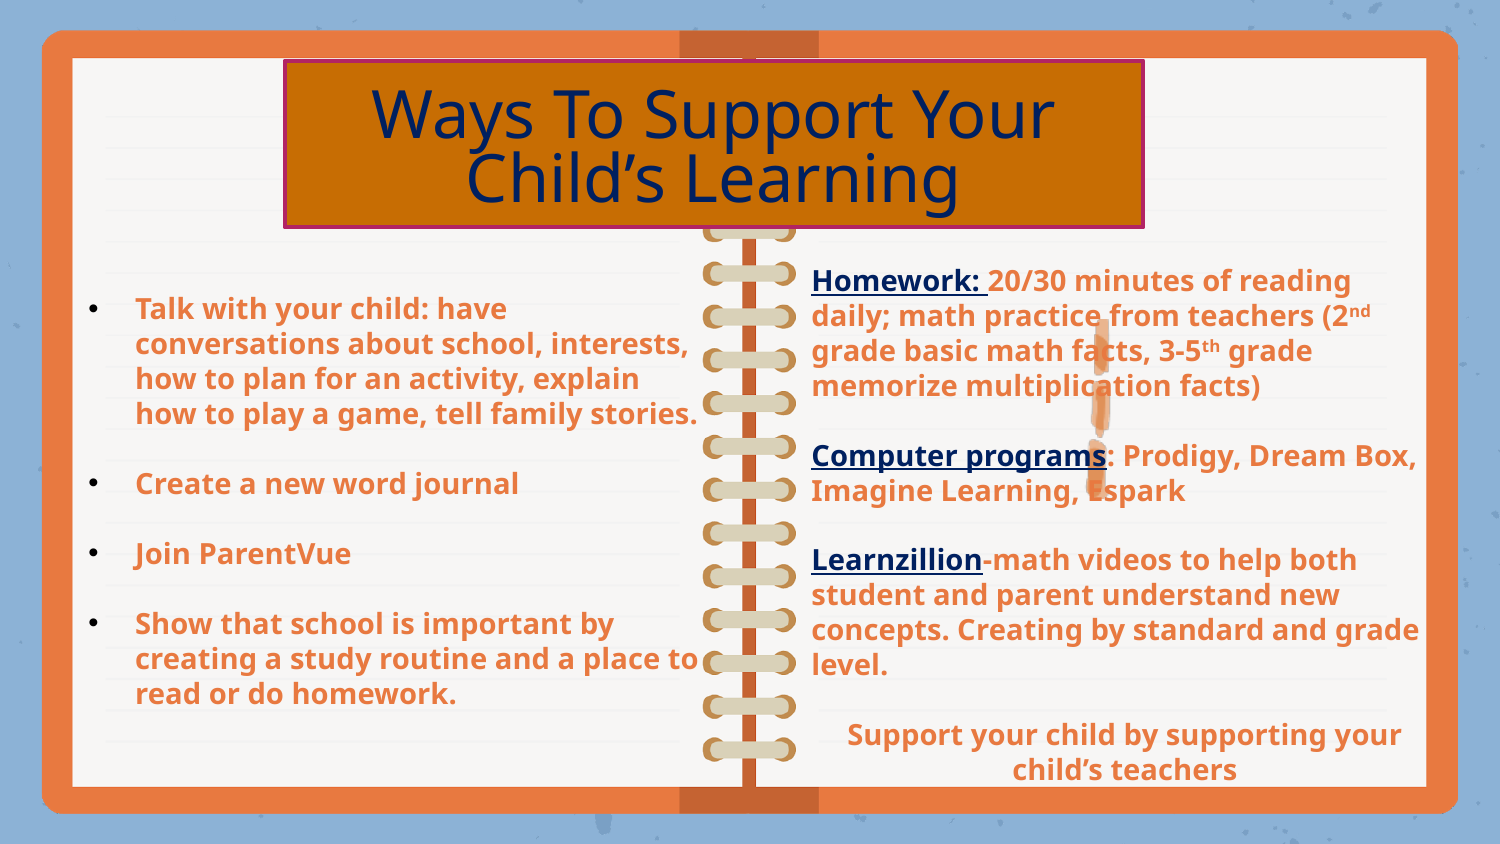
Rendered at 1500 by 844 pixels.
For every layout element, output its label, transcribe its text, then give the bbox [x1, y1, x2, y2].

text_box [283, 59, 1145, 72]
text_box Talk with your child: have conversations about school, interests, how to plan for an activity, explain how to play a game, tell family stories. Create a new word journal Join ParentVue Show that school is important by creating a study routine and a place to read or do homework. [73, 283, 714, 718]
text_box [283, 149, 1145, 229]
picture [41, 30, 1458, 814]
title Ways To Support Your Child’s Learning [266, 72, 1162, 149]
text_box Homework: 20/30 minutes of reading daily; math practice from teachers (2nd grade basic math facts, 3-5th grade memorize multiplication facts) Computer programs: Prodigy, Dream Box, Imagine Learning, Espark Learnzillion-math videos to help both student and parent understand new concepts. Creating by standard and grade level. Support your child by supporting your child’s teachers [796, 254, 1454, 637]
